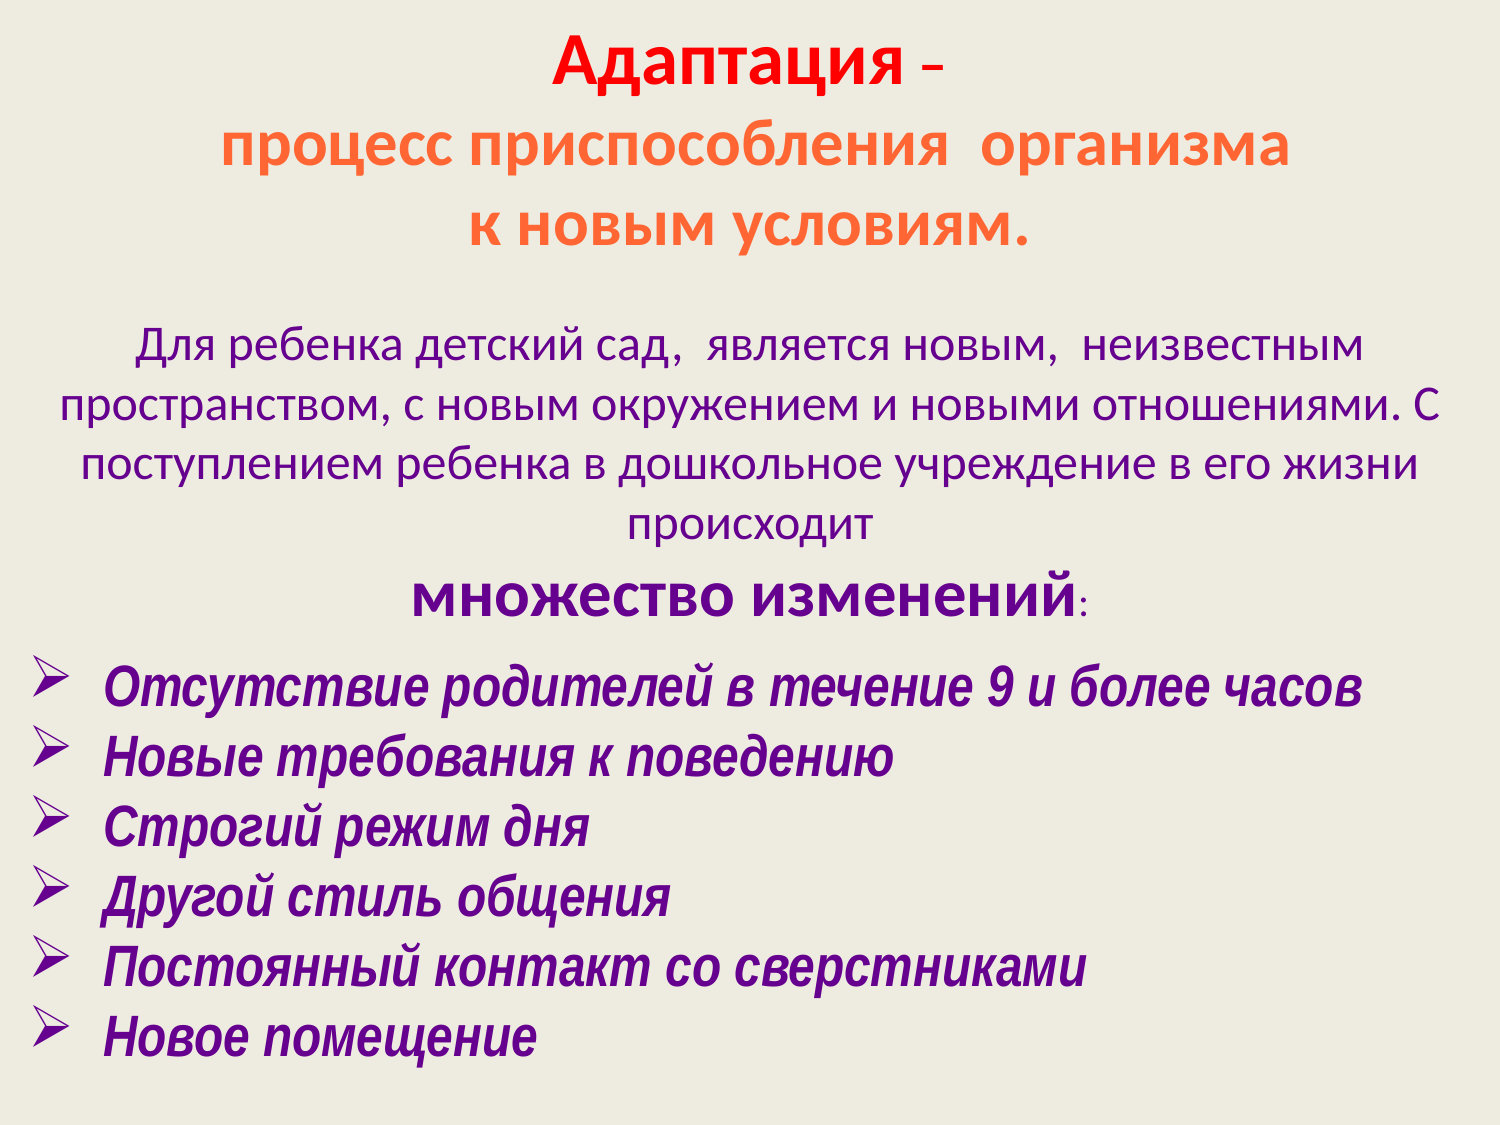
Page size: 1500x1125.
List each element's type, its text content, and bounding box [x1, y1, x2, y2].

text_box Адаптация – процесс приспособления организма к новым условиям. [0, 1, 1500, 267]
text_box Для ребенка детский сад, является новым, неизвестным пространством, с новым окружением и новыми отношениями. С поступлением ребенка в дошкольное учреждение в его жизни происходит множество изменений: [23, 302, 1477, 638]
text_box Отсутствие родителей в течение 9 и более часов Новые требования к поведению Строгий режим дня Другой стиль общения Постоянный контакт со сверстниками Новое помещение [13, 640, 1467, 1076]
